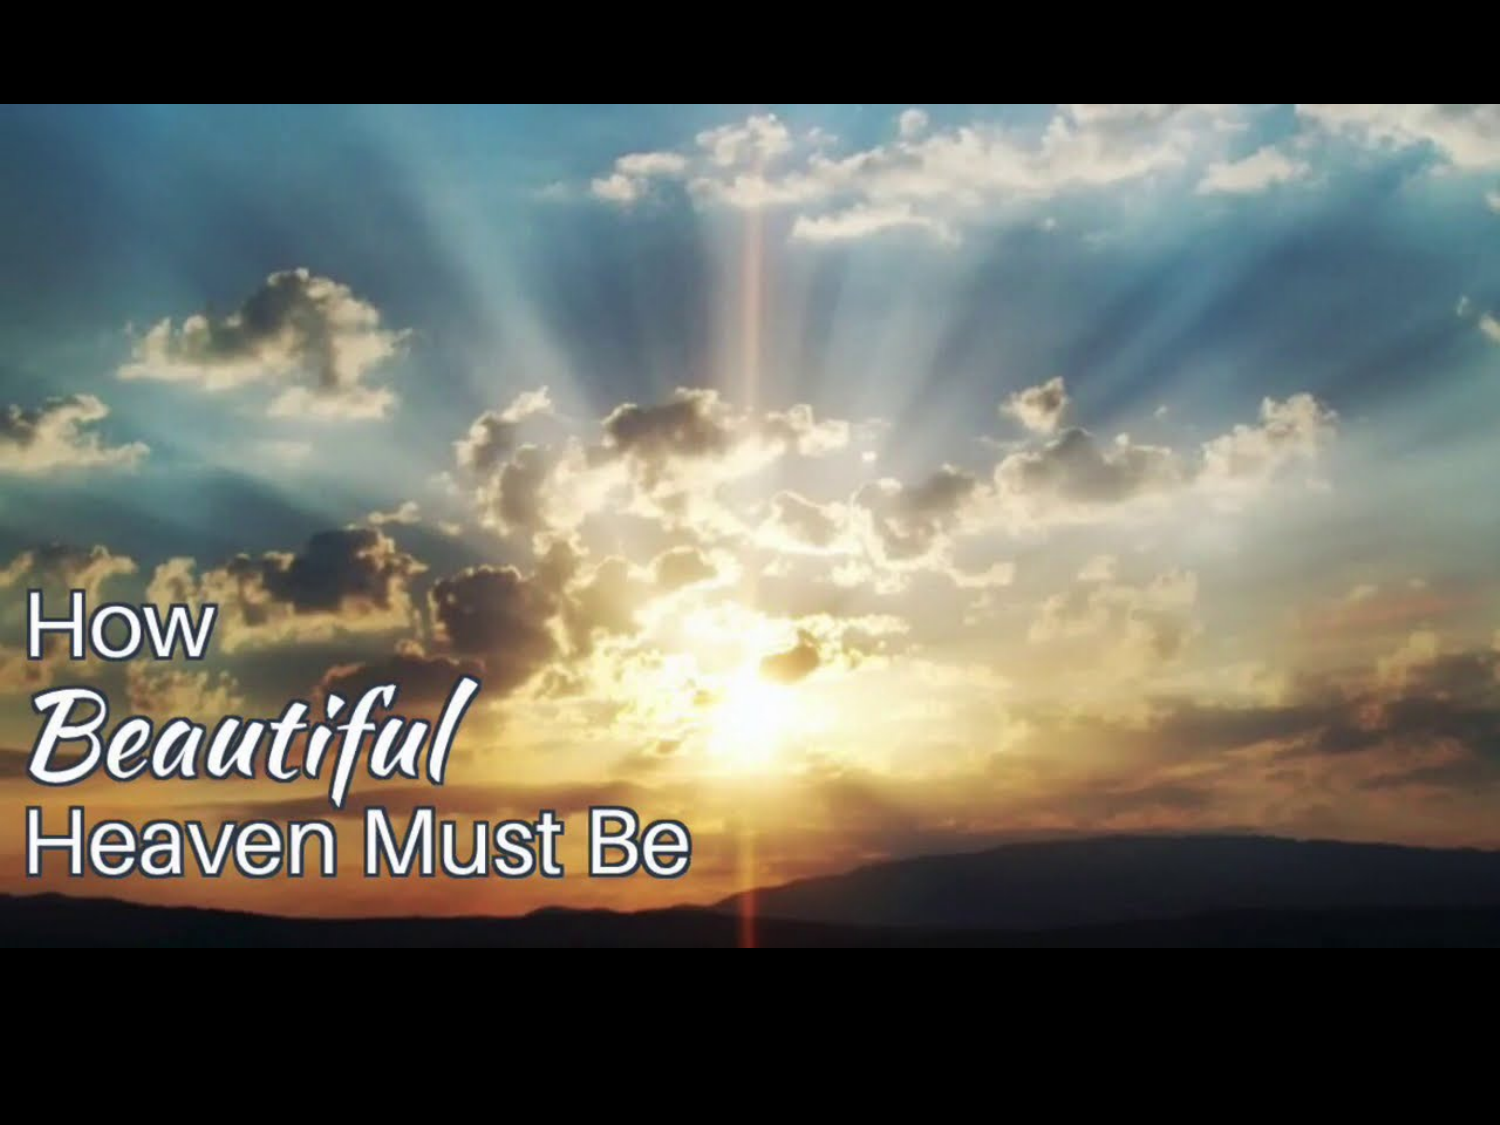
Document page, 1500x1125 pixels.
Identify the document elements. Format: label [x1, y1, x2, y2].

picture [0, 104, 1500, 948]
